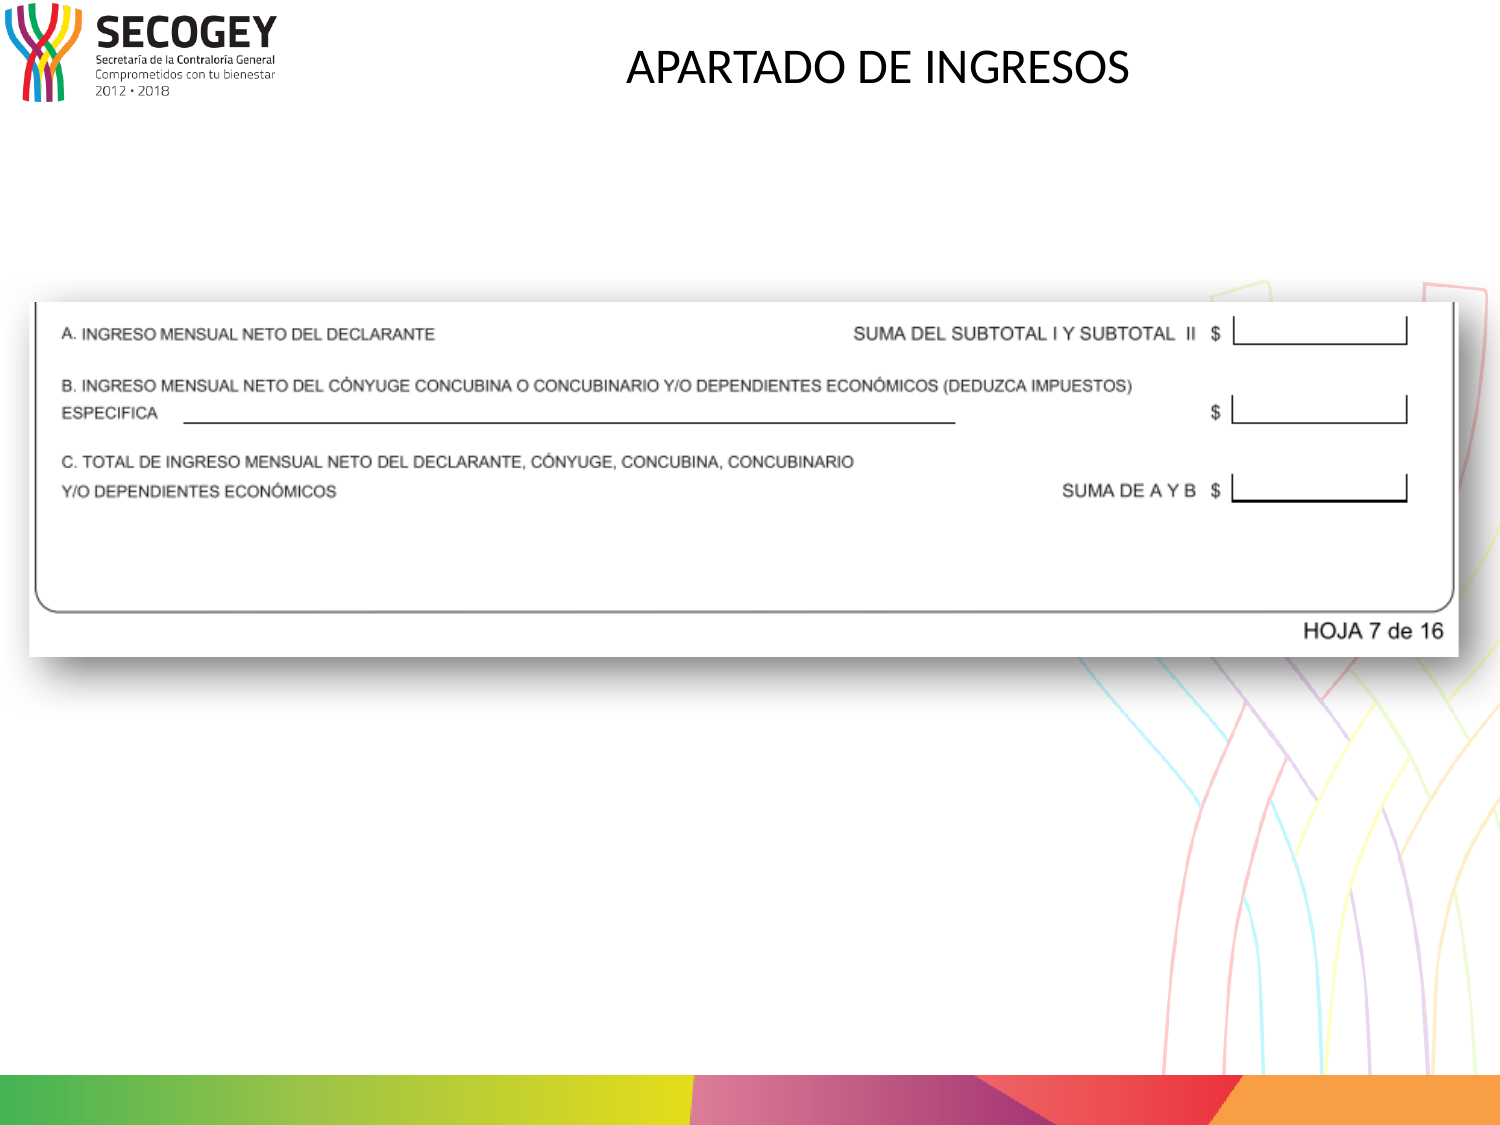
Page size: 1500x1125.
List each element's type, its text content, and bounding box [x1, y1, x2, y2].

picture [0, 279, 1500, 1125]
picture [5, 3, 277, 102]
text_box APARTADO DE INGRESOS [310, 26, 1447, 101]
